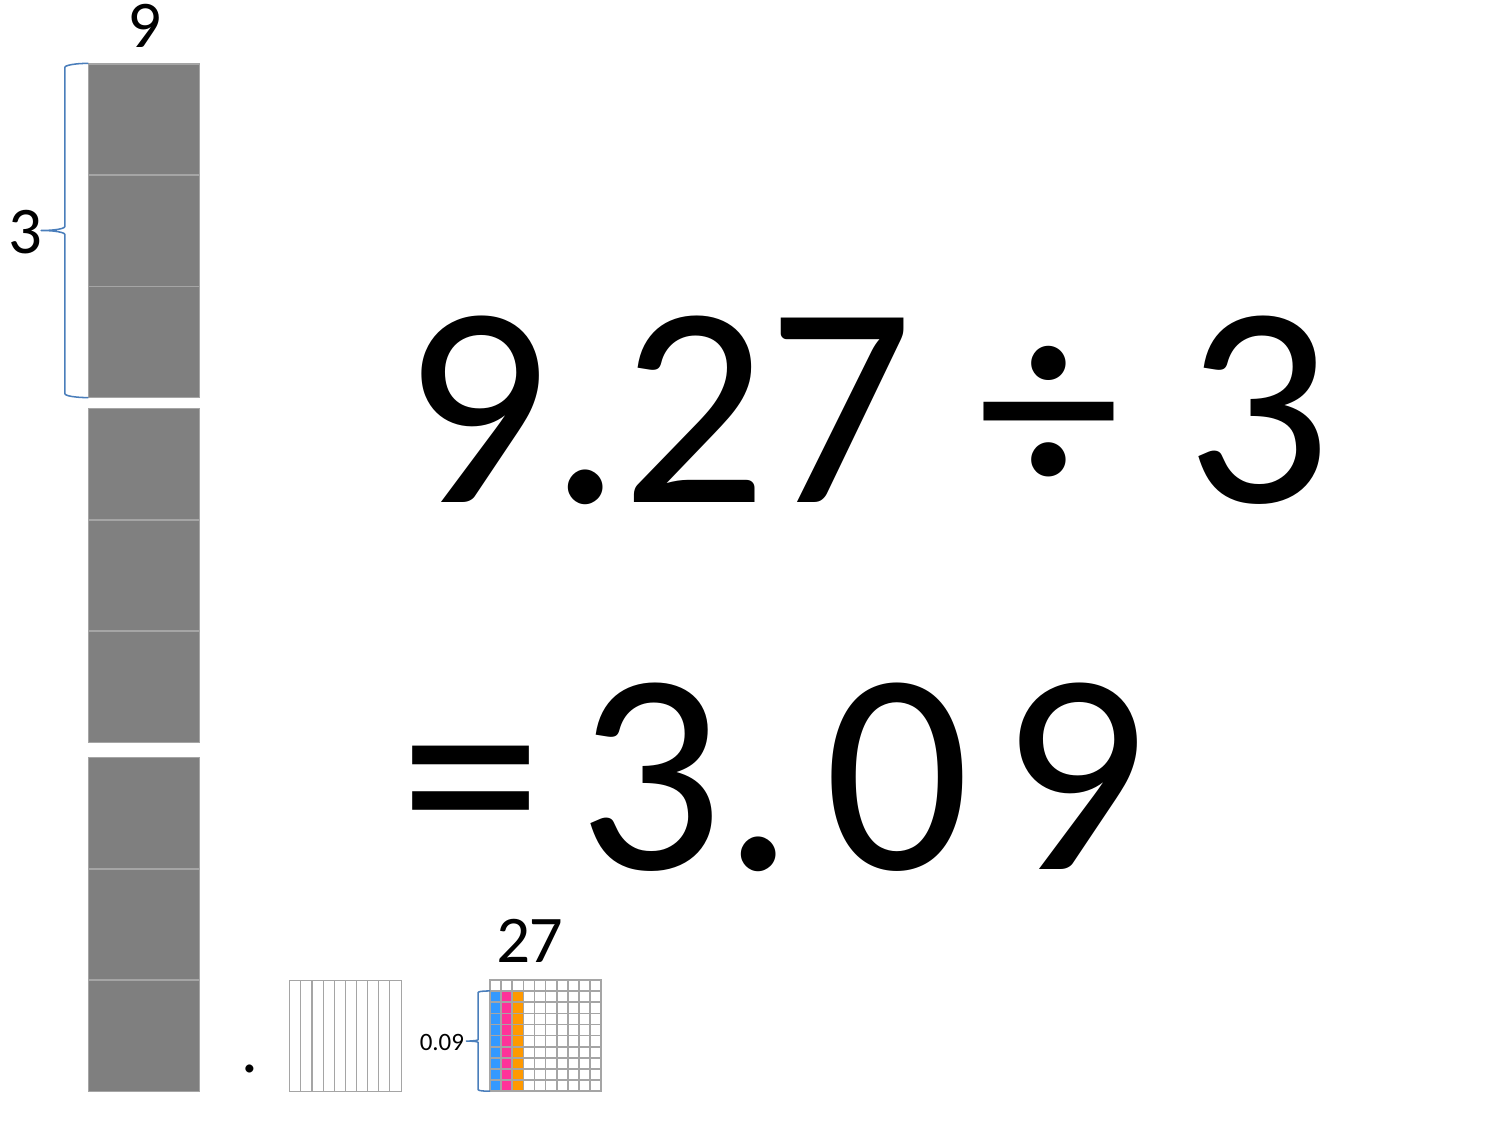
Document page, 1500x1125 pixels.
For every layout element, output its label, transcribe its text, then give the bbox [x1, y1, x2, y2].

text_box [567, 1069, 579, 1080]
text_box [590, 1069, 602, 1080]
text_box [579, 1002, 590, 1013]
text_box [579, 1046, 590, 1057]
text_box [523, 1035, 534, 1046]
text_box [512, 983, 523, 991]
text_box [501, 991, 512, 1002]
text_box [0, 0, 200, 398]
text_box [501, 983, 512, 991]
text_box [567, 1057, 579, 1069]
text_box [501, 1069, 512, 1080]
text_box [88, 757, 200, 868]
text_box [556, 1002, 567, 1013]
text_box [495, 1035, 501, 1046]
text_box [501, 1057, 512, 1069]
text_box [567, 1013, 579, 1024]
text_box [567, 1024, 579, 1035]
text_box [567, 1080, 579, 1092]
text_box [495, 1024, 501, 1035]
text_box [545, 1069, 556, 1080]
text_box [579, 1069, 590, 1080]
text_box . [226, 998, 273, 1093]
text_box [523, 1046, 534, 1057]
text_box [523, 1013, 534, 1024]
text_box [545, 1080, 556, 1092]
text_box [523, 1002, 534, 1013]
text_box 7 [514, 888, 578, 983]
text_box [323, 980, 334, 1092]
text_box [567, 980, 579, 991]
text_box [590, 1035, 602, 1046]
text_box [495, 1057, 501, 1069]
text_box [495, 1013, 501, 1024]
text_box [590, 1002, 602, 1013]
text_box [534, 991, 545, 1002]
text_box [545, 991, 556, 1002]
text_box [590, 1024, 602, 1035]
text_box [556, 1046, 567, 1057]
text_box [523, 1080, 534, 1092]
text_box 2 [481, 934, 514, 983]
text_box [590, 991, 602, 1002]
text_box [567, 1035, 579, 1046]
text_box [534, 1080, 545, 1092]
text_box [512, 1013, 523, 1024]
text_box [334, 980, 345, 1092]
text_box [512, 1057, 523, 1069]
text_box [523, 991, 534, 1002]
text_box [579, 1057, 590, 1069]
text_box [495, 1002, 501, 1013]
text_box [523, 1057, 534, 1069]
text_box [495, 1080, 501, 1092]
text_box [512, 1046, 523, 1057]
text_box [590, 980, 602, 991]
text_box [534, 1013, 545, 1024]
text_box [512, 1002, 523, 1013]
text_box [567, 1046, 579, 1057]
text_box [556, 1024, 567, 1035]
text_box [579, 1013, 590, 1024]
text_box [545, 1035, 556, 1046]
text_box [590, 1046, 602, 1057]
text_box [556, 991, 567, 1002]
text_box [590, 1080, 602, 1092]
text_box [492, 991, 501, 1002]
text_box [567, 991, 579, 1002]
text_box [534, 1057, 545, 1069]
text_box [512, 1069, 523, 1080]
text_box [512, 1035, 523, 1046]
text_box [556, 1013, 567, 1024]
text_box [534, 1046, 545, 1057]
text_box [534, 1002, 545, 1013]
text_box 3. [562, 574, 810, 934]
text_box [88, 868, 200, 980]
text_box [512, 991, 523, 1002]
text_box [545, 1046, 556, 1057]
text_box [501, 1024, 512, 1035]
text_box [556, 983, 567, 991]
text_box [556, 1035, 567, 1046]
text_box [567, 1002, 579, 1013]
text_box [300, 980, 311, 1092]
text_box [579, 1024, 590, 1035]
text_box [512, 1080, 523, 1092]
text_box [88, 980, 200, 1092]
text_box [534, 1024, 545, 1035]
text_box [545, 1024, 556, 1035]
text_box 9.27 ÷ 3 [388, 208, 1348, 568]
text_box [534, 983, 545, 991]
text_box [289, 980, 300, 1092]
text_box = [384, 574, 558, 934]
text_box [545, 1057, 556, 1069]
text_box [501, 1080, 512, 1092]
text_box [590, 1057, 602, 1069]
text_box [545, 1002, 556, 1013]
text_box [512, 1024, 523, 1035]
text_box [501, 1046, 512, 1057]
text_box [534, 1069, 545, 1080]
text_box [501, 1002, 512, 1013]
text_box [378, 980, 389, 1092]
text_box [501, 1013, 512, 1024]
text_box [490, 983, 501, 991]
text_box [590, 1013, 602, 1024]
text_box [495, 1046, 501, 1057]
text_box [579, 1035, 590, 1046]
text_box [367, 980, 378, 1092]
text_box [556, 1080, 567, 1092]
text_box [523, 1069, 534, 1080]
text_box [389, 980, 401, 1092]
text_box 9 [987, 574, 1163, 934]
text_box [495, 1069, 501, 1080]
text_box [88, 408, 200, 743]
text_box [534, 1035, 545, 1046]
text_box [545, 1013, 556, 1024]
text_box [556, 1069, 567, 1080]
text_box [579, 1080, 590, 1092]
text_box [556, 1057, 567, 1069]
text_box [345, 980, 356, 1092]
text_box [311, 980, 323, 1092]
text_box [404, 990, 491, 1092]
text_box [523, 1024, 534, 1035]
text_box [523, 983, 534, 991]
text_box [579, 980, 590, 991]
text_box [501, 1035, 512, 1046]
text_box [356, 980, 367, 1092]
text_box [545, 983, 556, 991]
text_box 0 [810, 574, 986, 934]
text_box [579, 991, 590, 1002]
